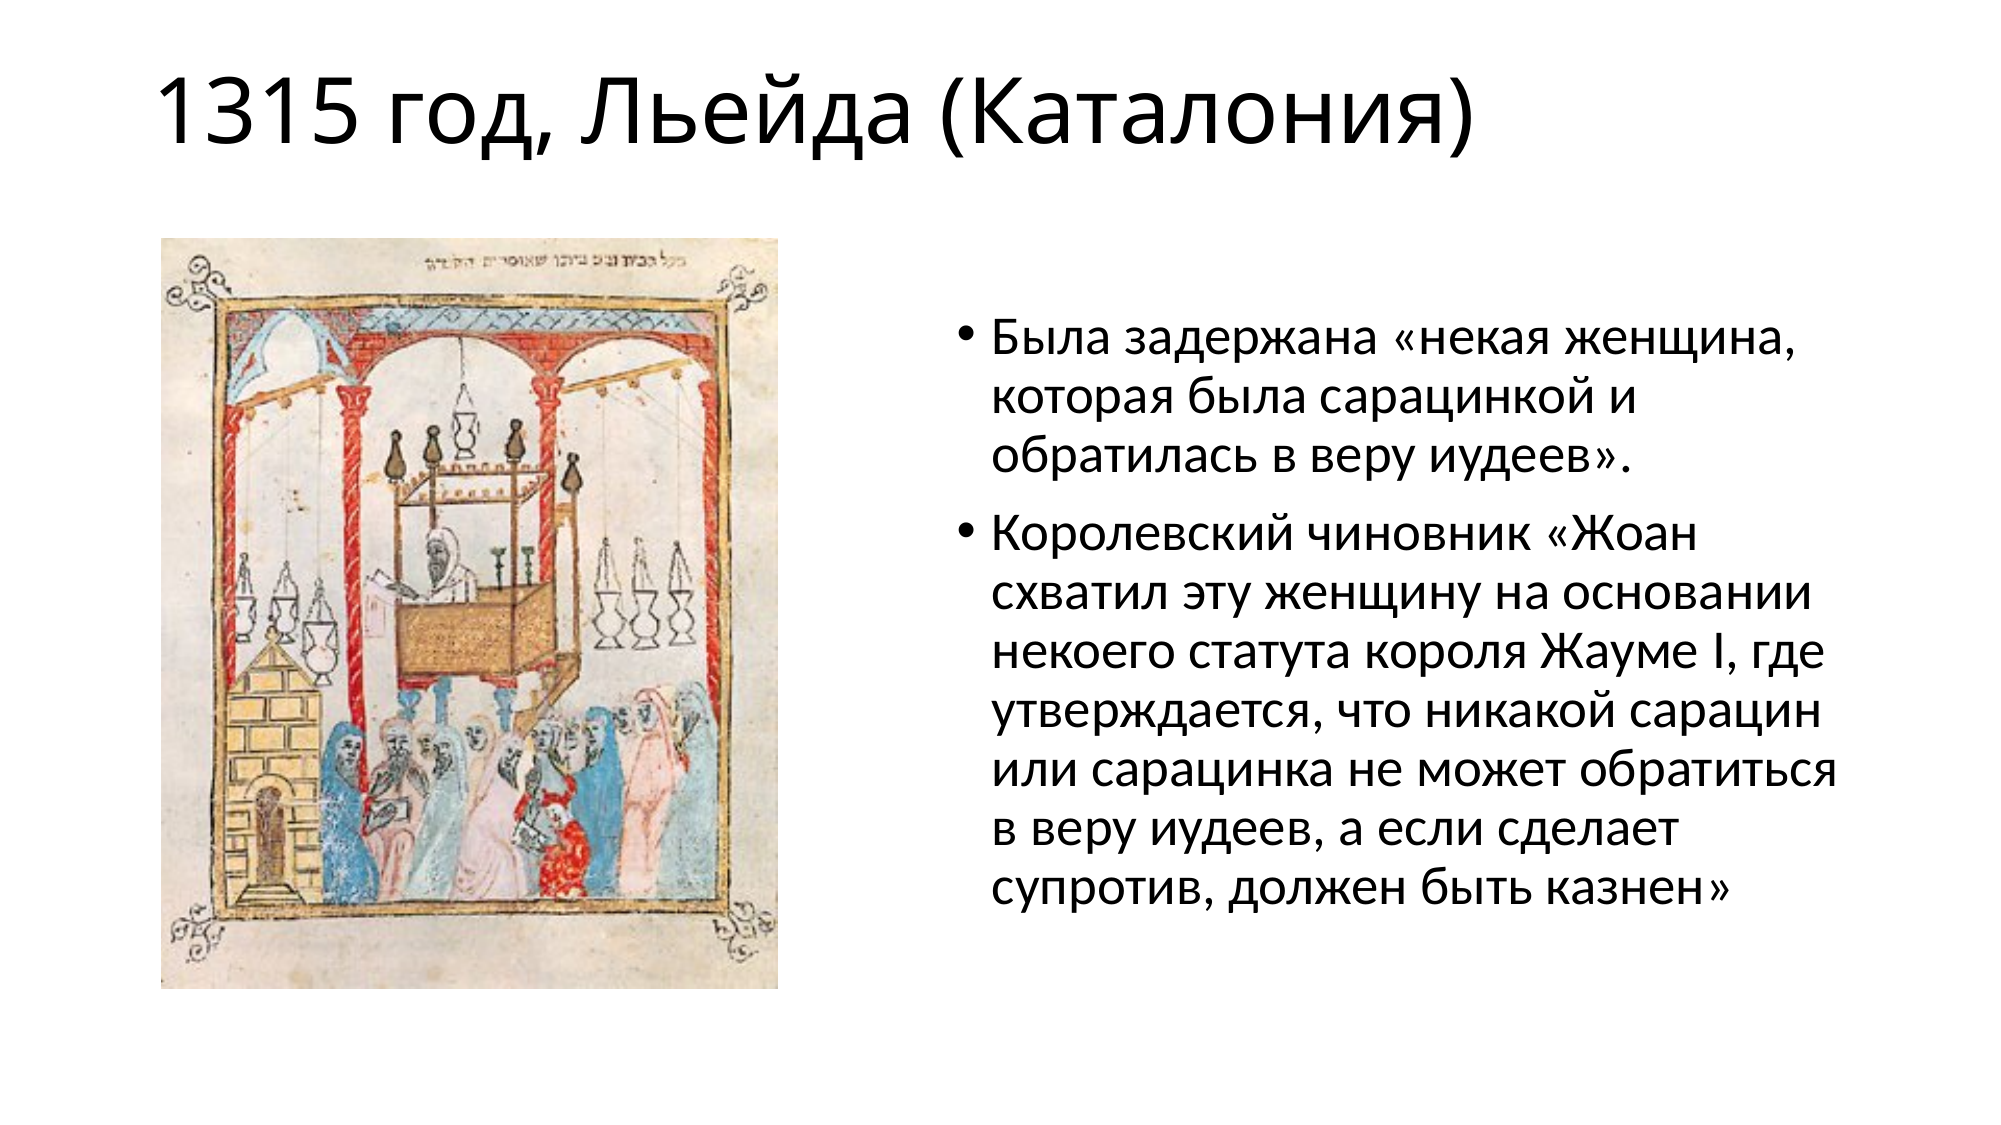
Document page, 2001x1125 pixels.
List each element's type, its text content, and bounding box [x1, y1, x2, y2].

list Была задержана «некая женщина, которая была сарацинкой и обратилась в веру иудеев». Королевский чиновник «Жоан схватил эту женщину на основании некоего статута короля Жауме I, где утверждается, что никакой сарацин или сарацинка не может обратиться в веру иудеев, а если сделает супротив, должен быть казнен» [941, 299, 1863, 1014]
picture [161, 238, 778, 989]
title 1315 год, Льейда (Каталония) [137, 59, 1863, 278]
